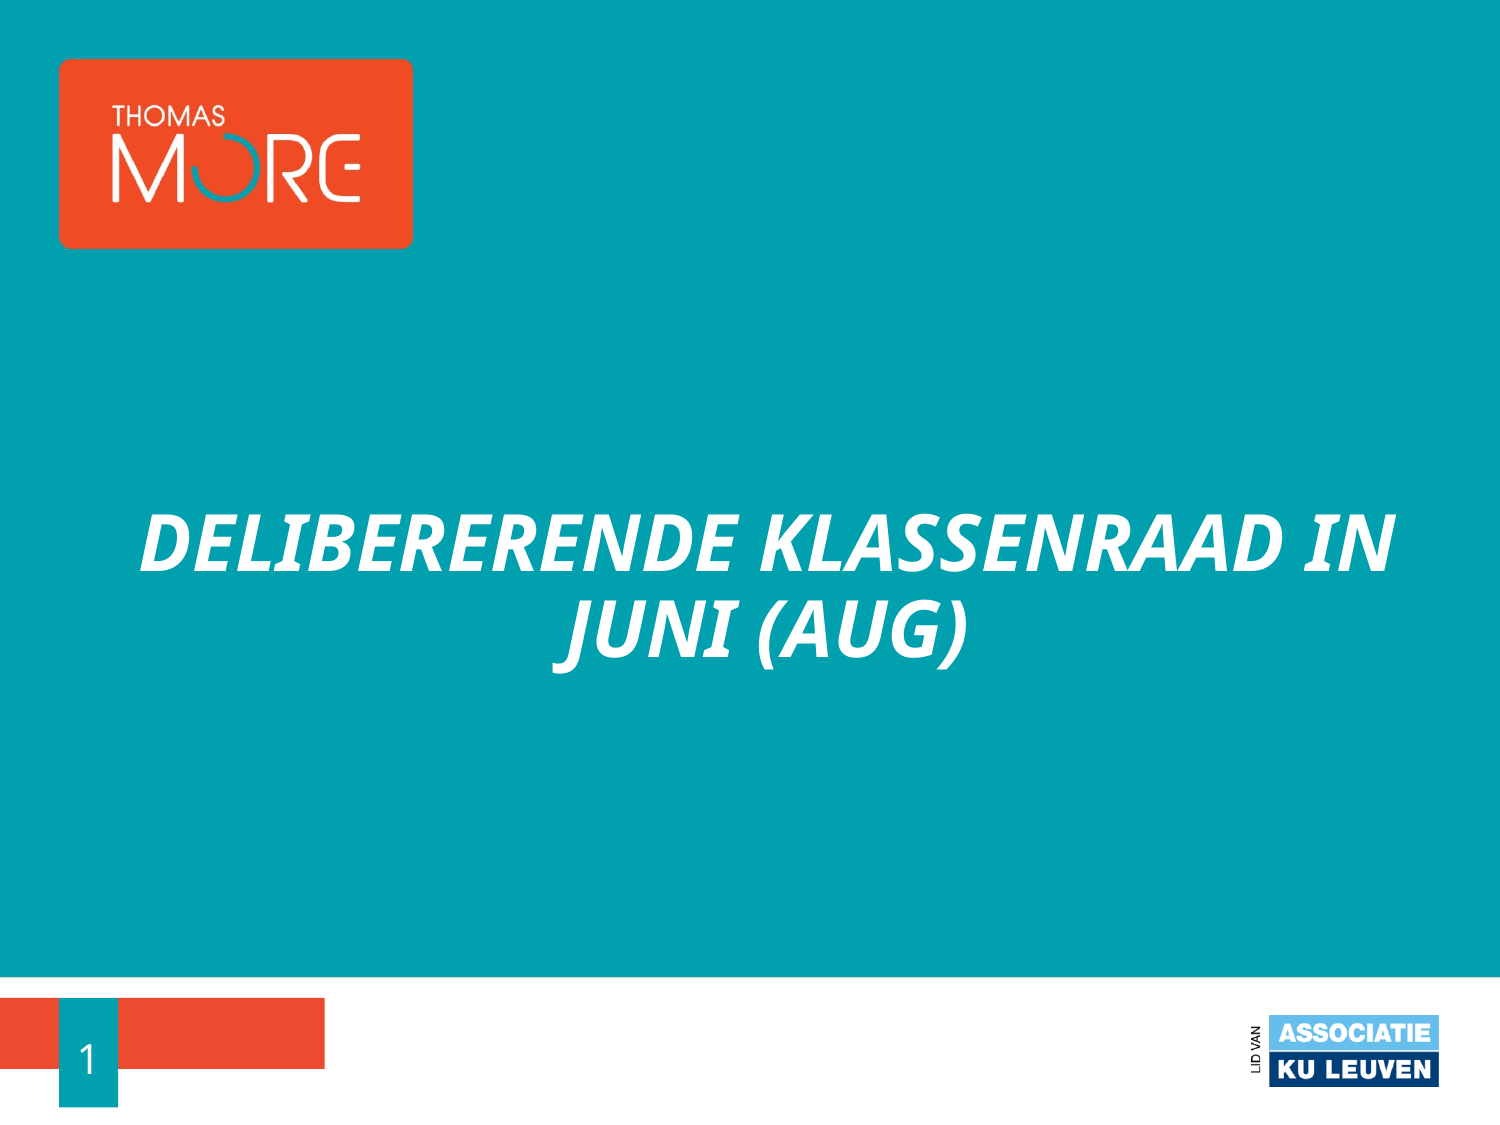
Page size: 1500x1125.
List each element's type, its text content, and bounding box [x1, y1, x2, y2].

slide_number 1 [59, 998, 119, 1108]
picture [1251, 1015, 1439, 1087]
title DELIbererende klassenraad in juni (aug) [17, 255, 1500, 705]
picture [59, 59, 413, 249]
